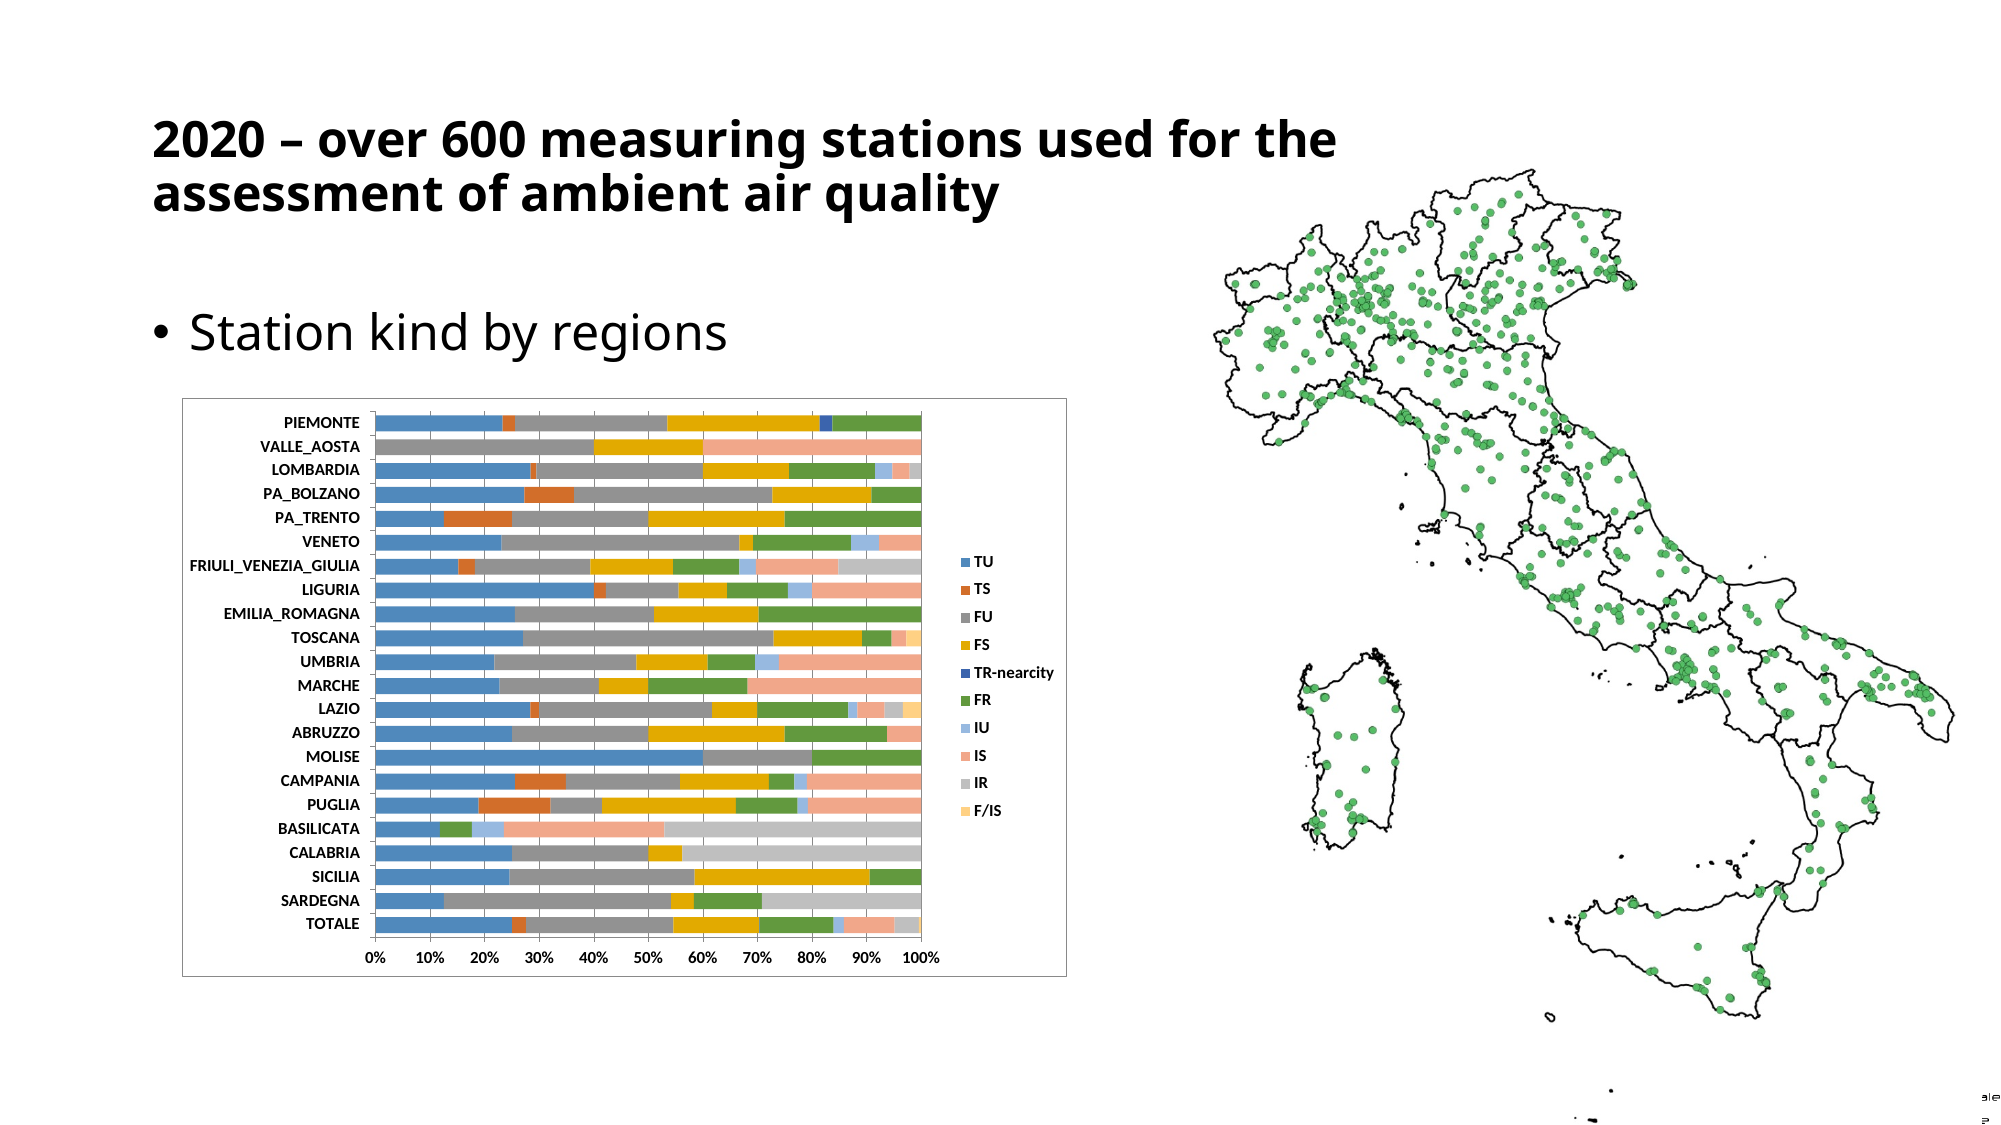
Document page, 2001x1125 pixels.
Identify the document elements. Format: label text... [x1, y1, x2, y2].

picture [181, 397, 1067, 977]
title 2020 – over 600 measuring stations used for the assessment of ambient air quality [137, 59, 1185, 278]
picture [1185, 0, 2000, 1125]
list Station kind by regions [137, 299, 1185, 1014]
